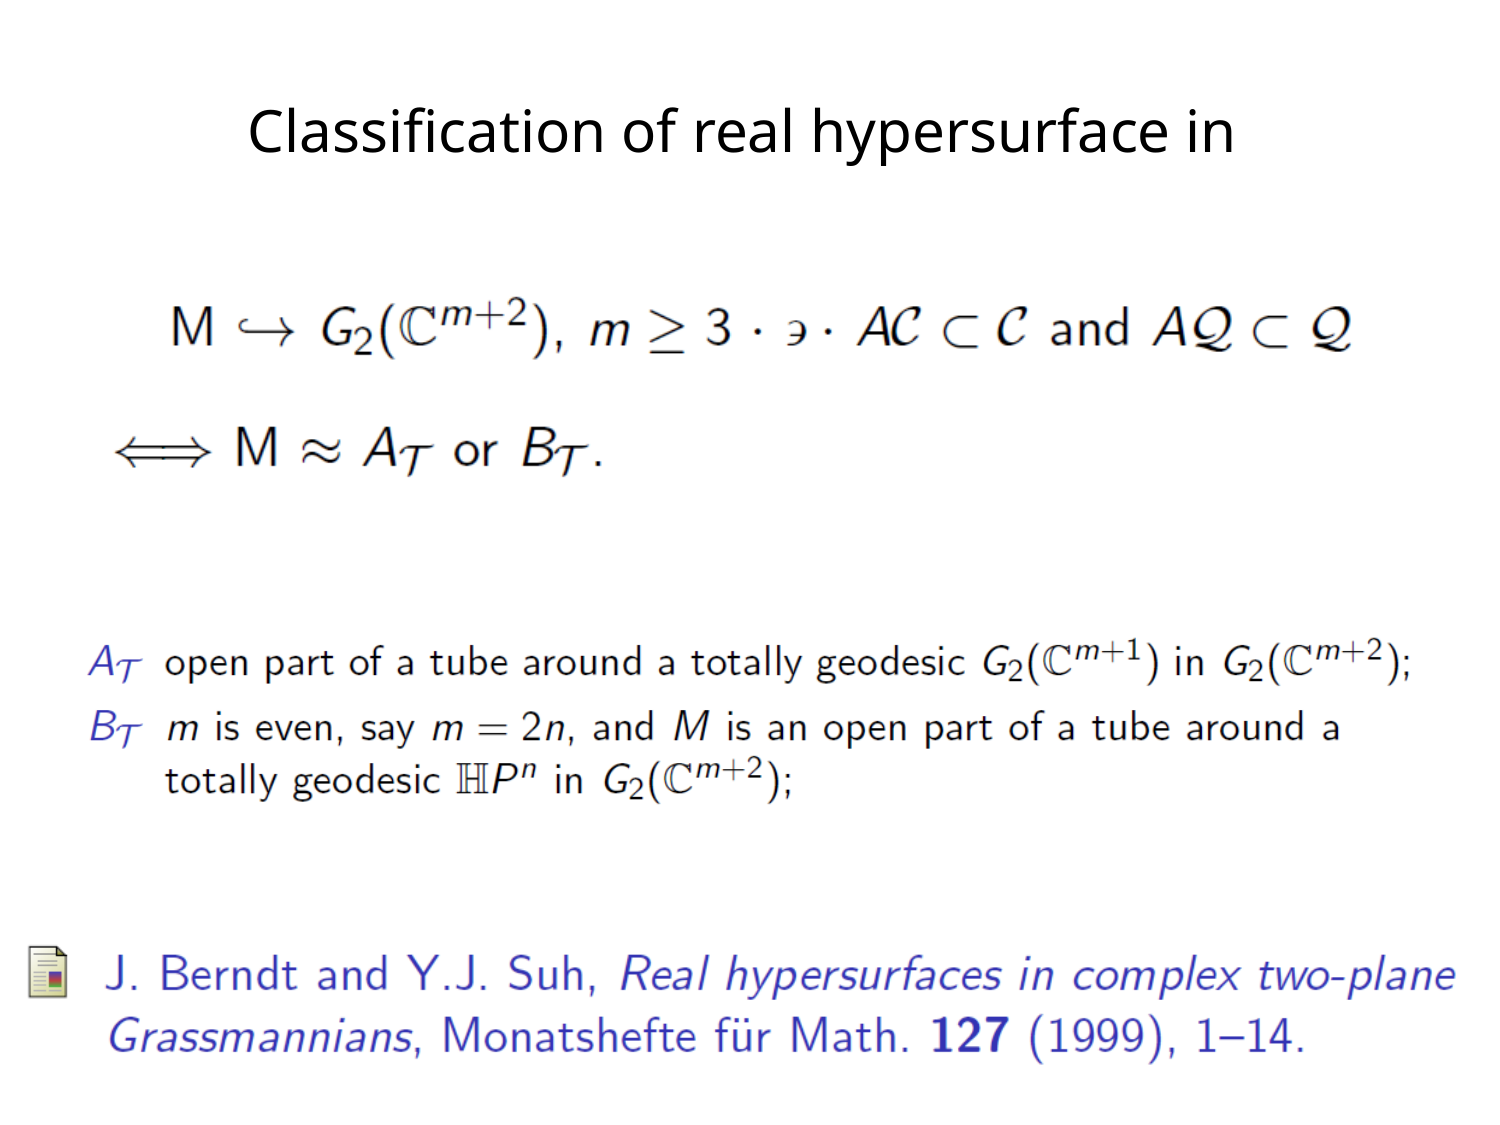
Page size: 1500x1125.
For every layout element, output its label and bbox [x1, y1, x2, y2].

picture [10, 621, 1464, 1069]
picture [81, 255, 1393, 546]
